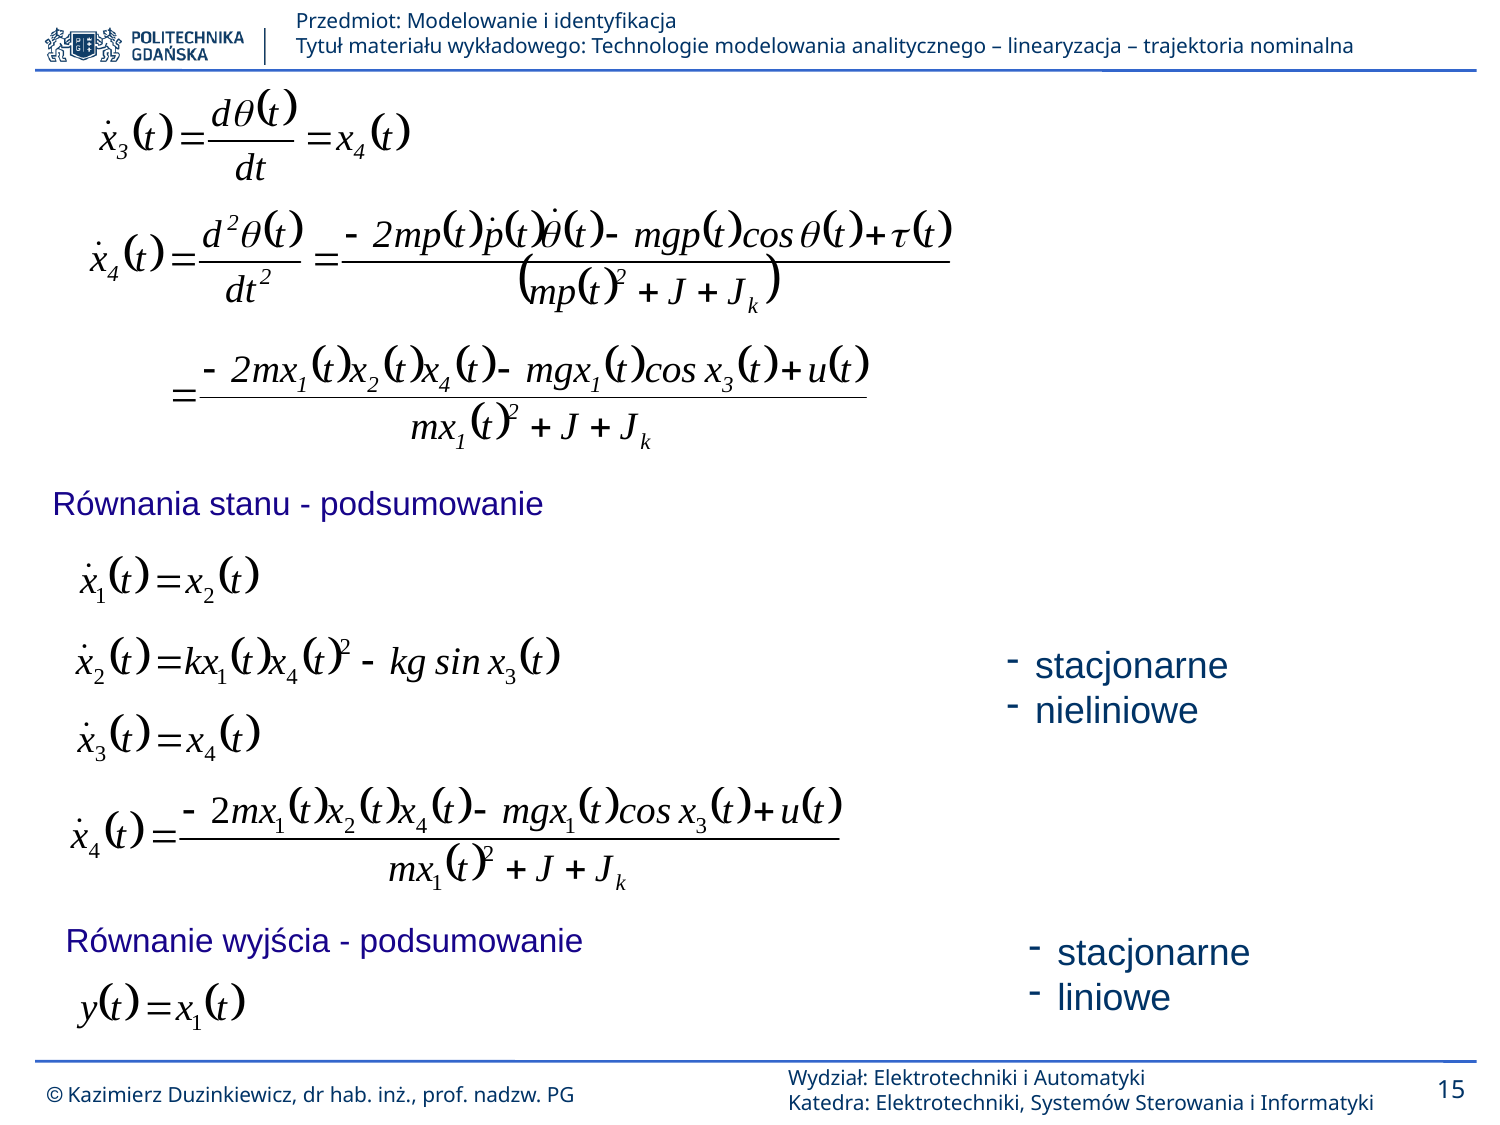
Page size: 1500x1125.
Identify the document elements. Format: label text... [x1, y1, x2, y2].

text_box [67, 629, 562, 695]
text_box Równanie wyjścia - podsumowanie [50, 911, 851, 967]
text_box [91, 88, 413, 190]
text_box stacjonarne liniowe [1013, 920, 1460, 1026]
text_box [69, 713, 263, 772]
text_box Równania stanu - podsumowanie [37, 474, 838, 530]
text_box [81, 204, 958, 457]
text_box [70, 981, 248, 1038]
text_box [62, 786, 847, 901]
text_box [72, 554, 262, 610]
text_box stacjonarne nieliniowe [991, 633, 1438, 739]
